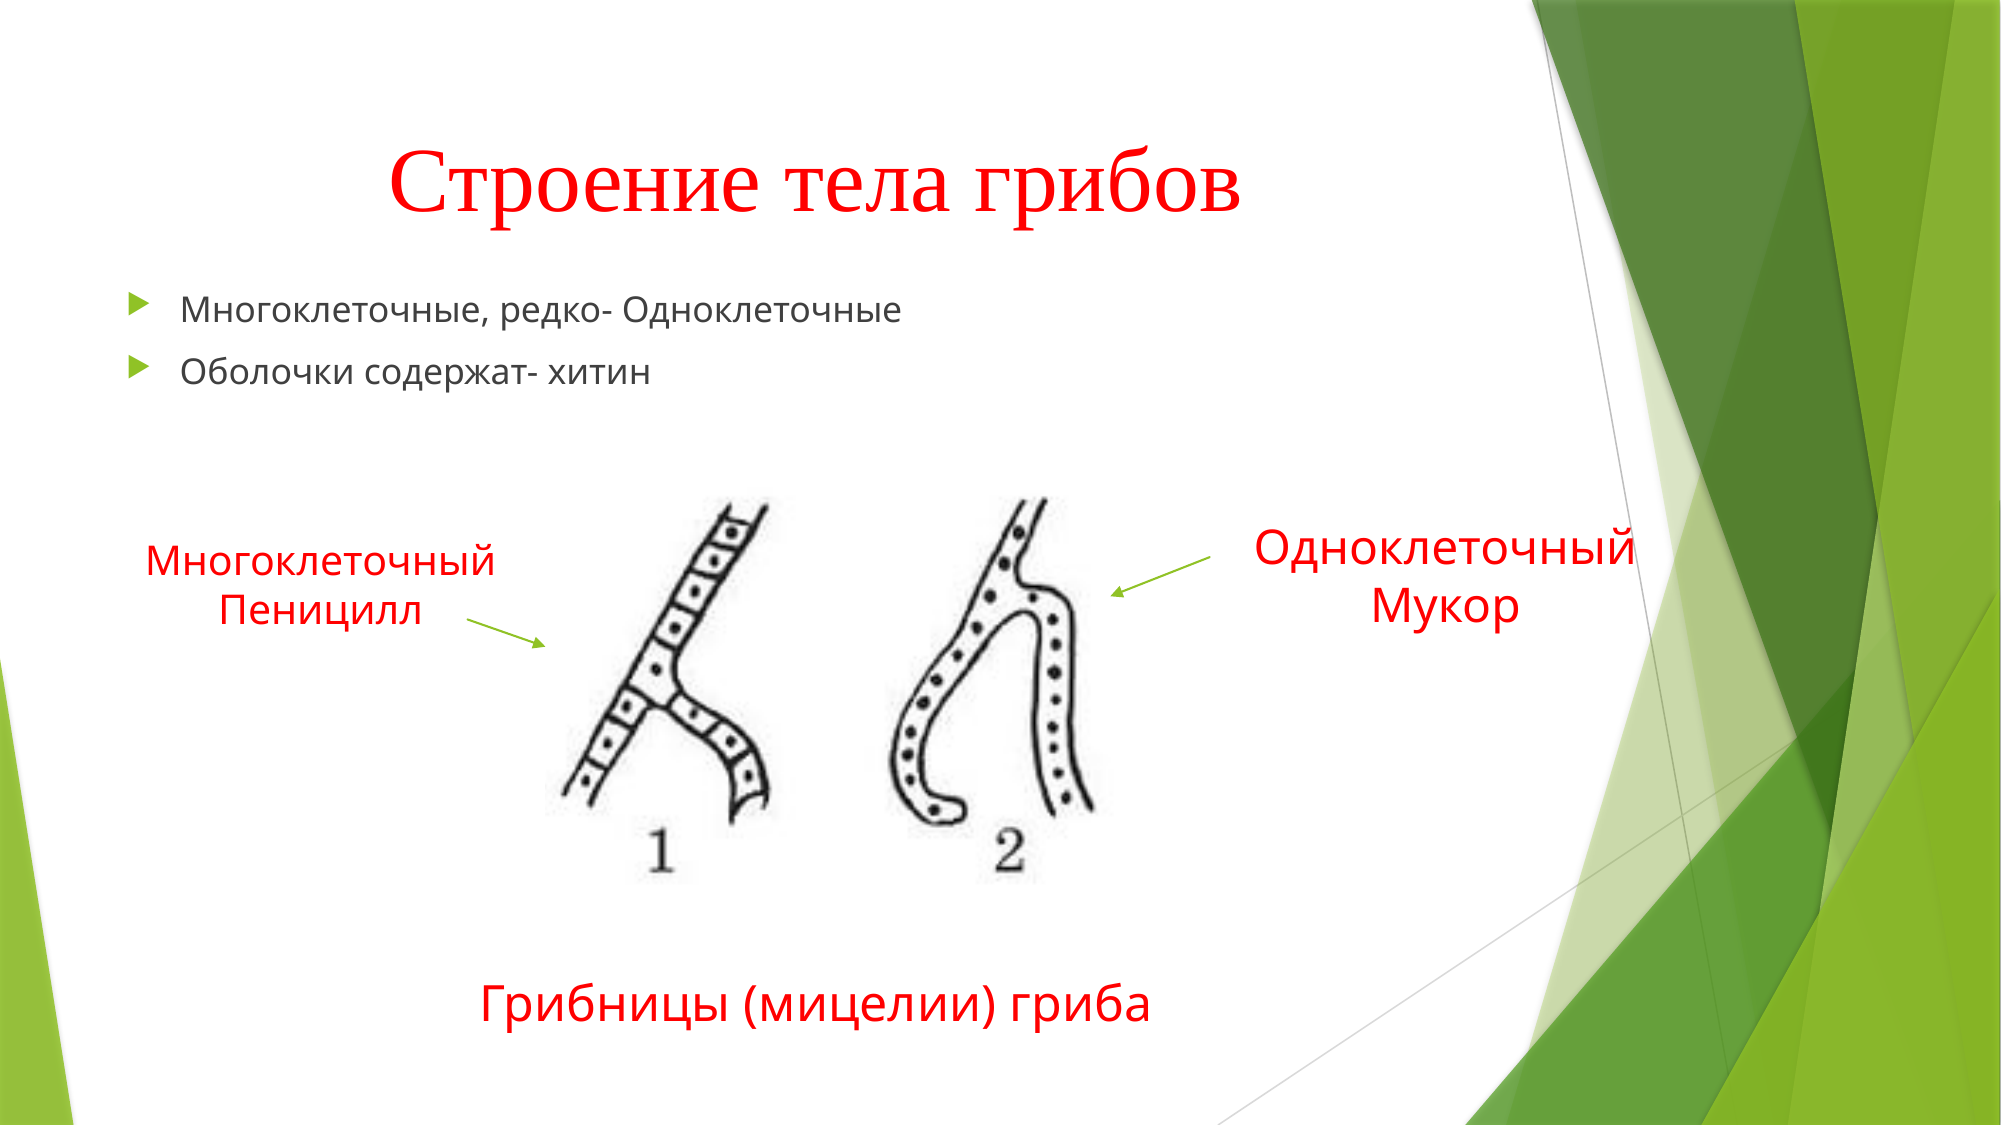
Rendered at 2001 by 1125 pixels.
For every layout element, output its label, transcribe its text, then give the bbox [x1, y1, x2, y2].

title Строение тела грибов [111, 112, 1522, 329]
text_box Грибницы (мицелии) гриба [459, 964, 1174, 1046]
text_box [466, 618, 546, 648]
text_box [1109, 556, 1211, 597]
text_box Многоклеточный Пеницилл [123, 527, 518, 665]
picture [544, 474, 1143, 902]
text_box Одноклеточный Мукор [1237, 509, 1654, 647]
list Многоклеточные, редко- Одноклеточные Оболочки содержат- хитин [111, 279, 980, 401]
